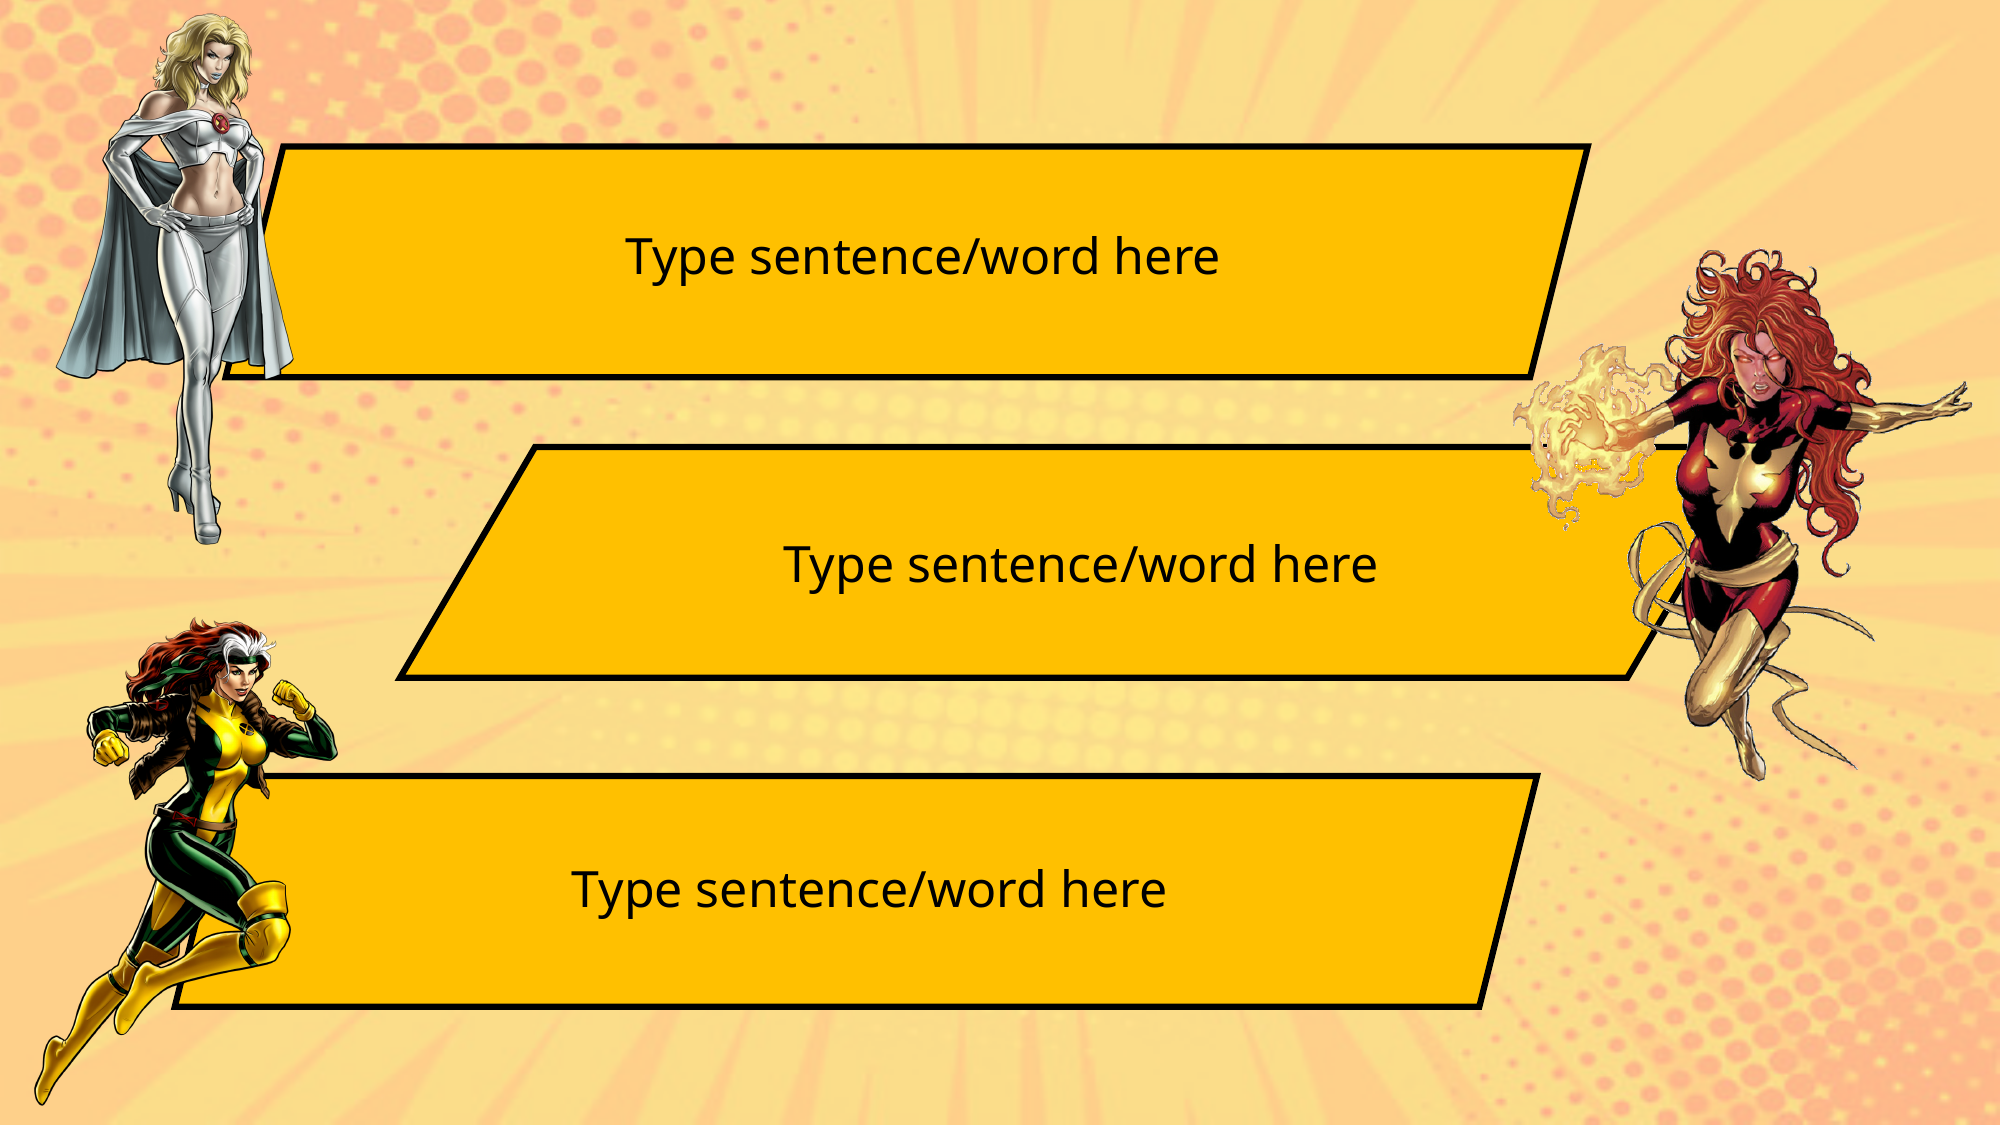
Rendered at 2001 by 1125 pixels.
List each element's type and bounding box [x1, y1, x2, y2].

text_box [34, 616, 1538, 1106]
text_box [55, 13, 1588, 545]
text_box [399, 237, 1976, 783]
